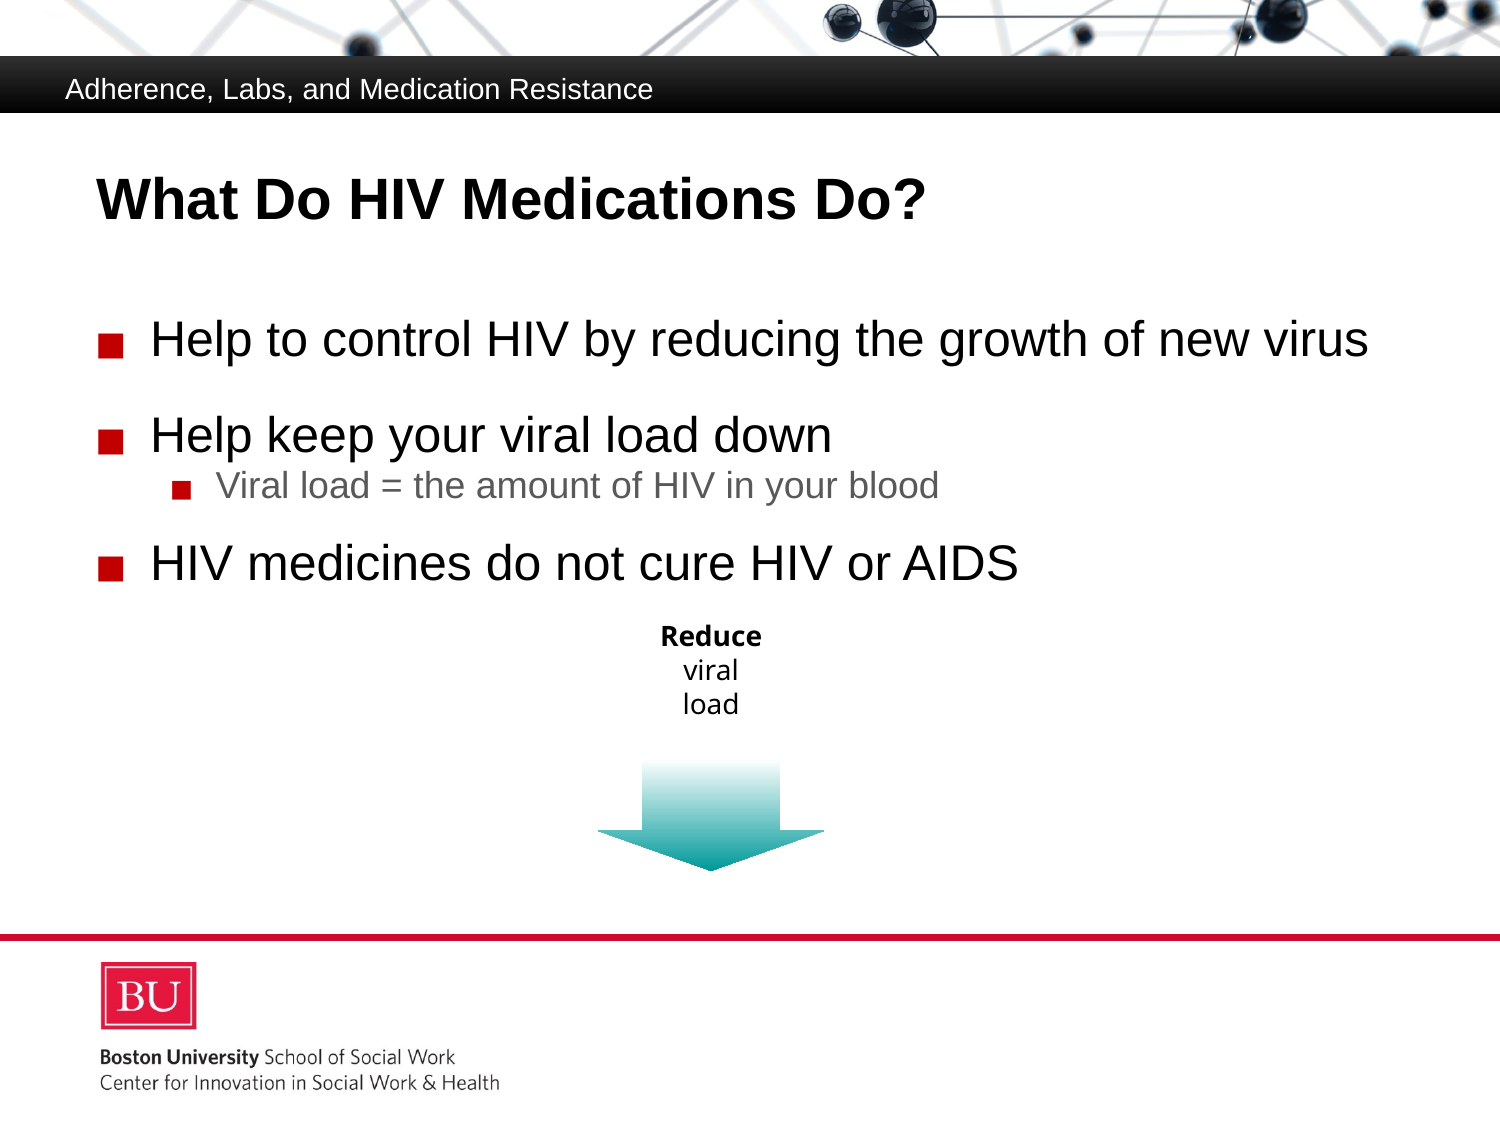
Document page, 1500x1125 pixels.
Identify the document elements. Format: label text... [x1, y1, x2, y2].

text_box Reduce viral load [659, 618, 763, 720]
picture [0, 0, 1500, 56]
picture [99, 1021, 500, 1095]
text_box Adherence, Labs, and Medication Resistance [49, 62, 672, 113]
title What Do HIV Medications Do? [81, 145, 1449, 301]
text_box [597, 758, 825, 871]
list Help to control HIV by reducing the growth of new virus Help keep your viral load down Viral load = the amount of HIV in your blood HIV medicines do not cure HIV or AIDS [78, 318, 1447, 1021]
